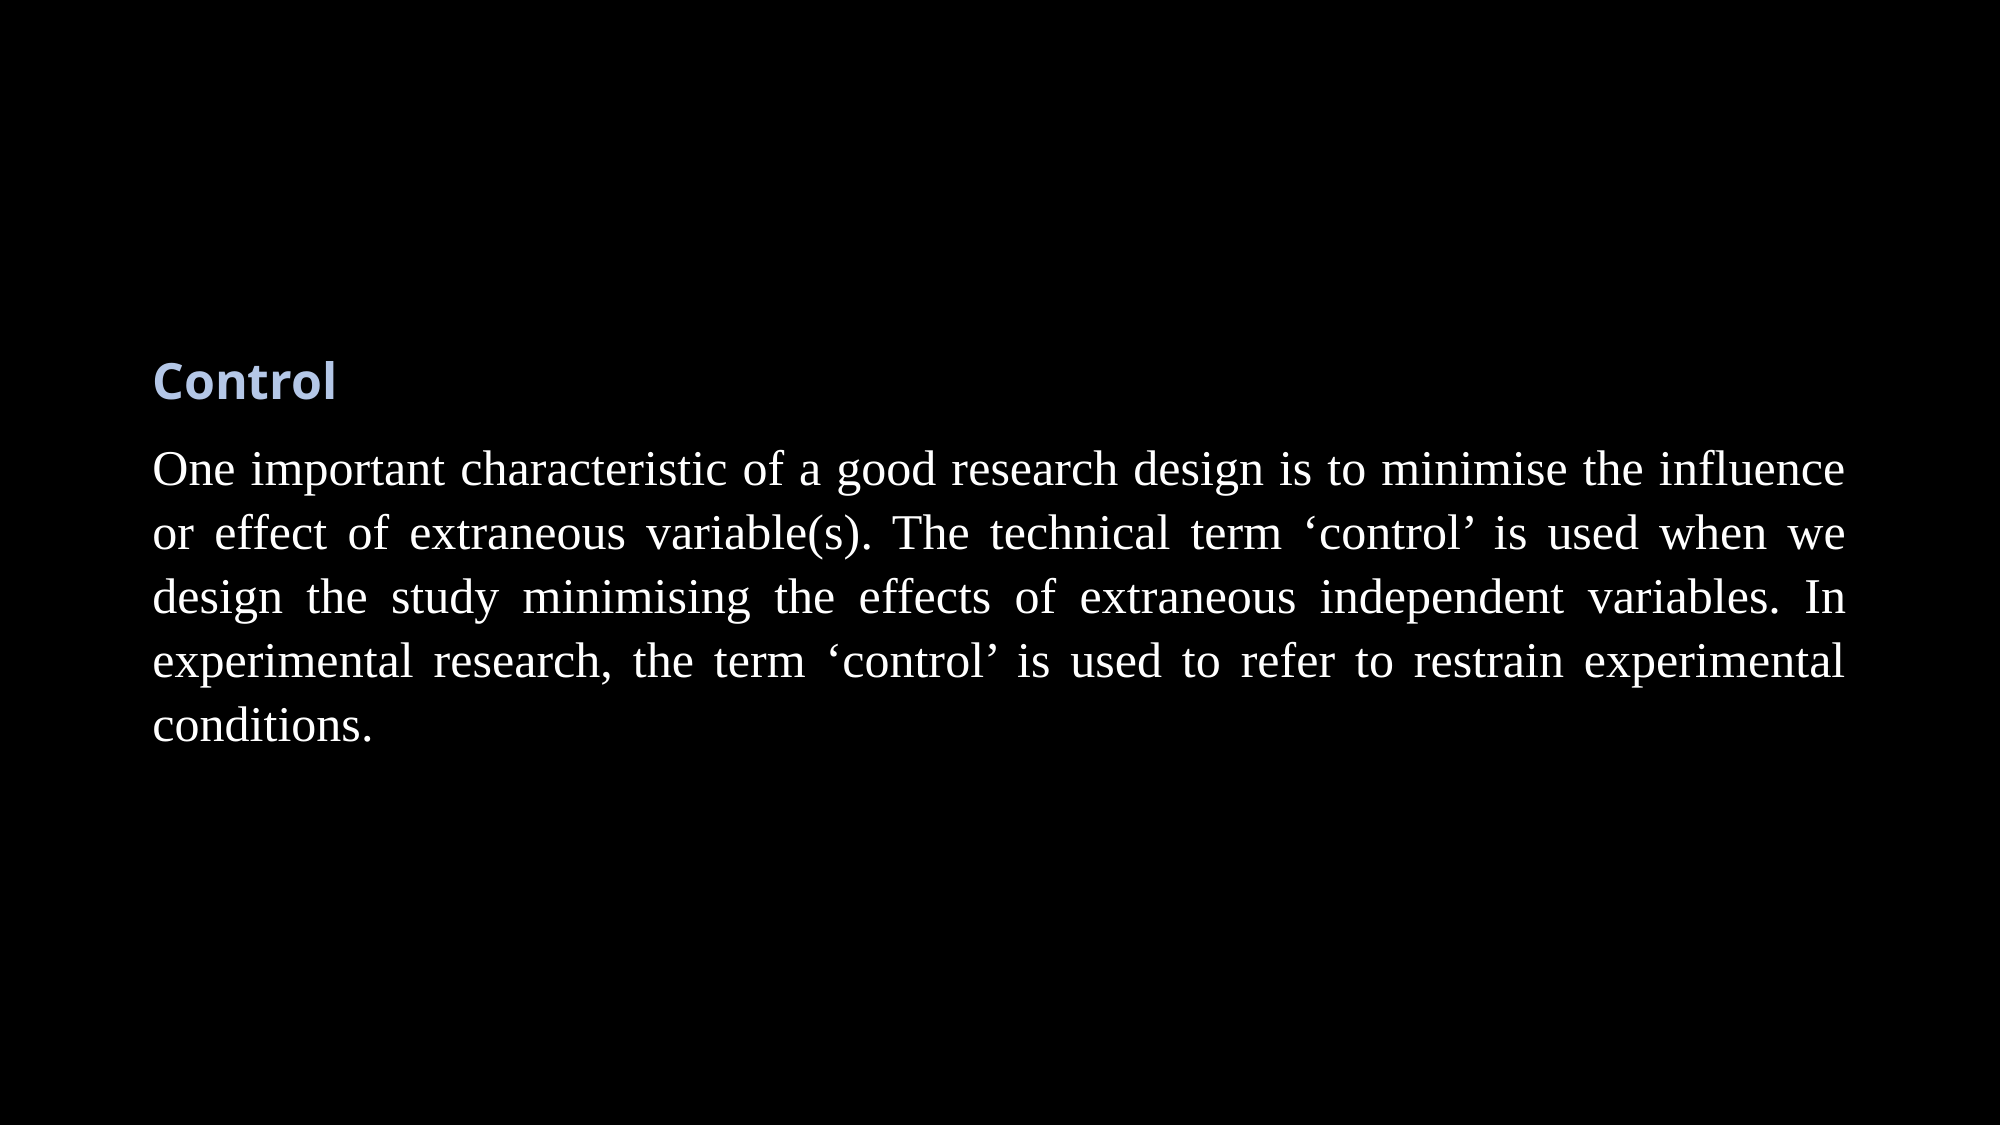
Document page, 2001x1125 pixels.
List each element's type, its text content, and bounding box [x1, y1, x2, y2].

list Control One important characteristic of a good research design is to minimise the influence or effect of extraneous variable(s). The technical term ‘control’ is used when we design the study minimising the effects of extraneous independent variables. In experimental research, the term ‘control’ is used to refer to restrain experimental conditions. [137, 338, 1863, 940]
